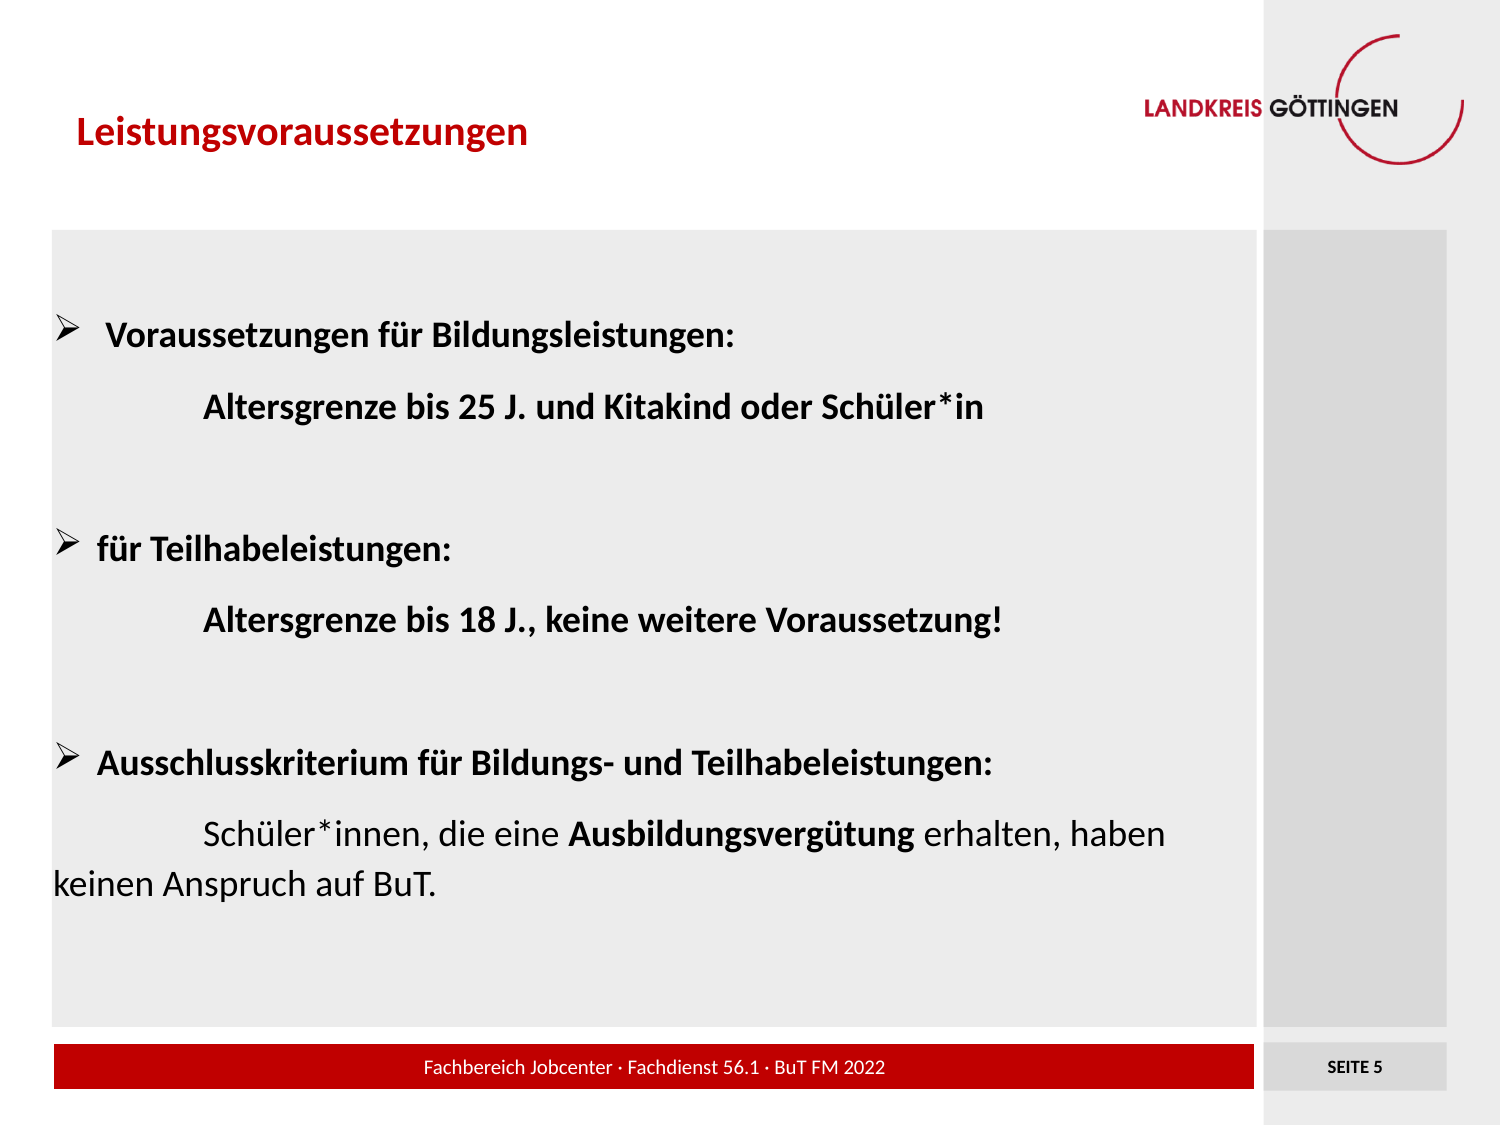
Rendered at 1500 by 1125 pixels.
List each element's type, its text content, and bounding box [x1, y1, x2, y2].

list Voraussetzungen für Bildungsleistungen: Altersgrenze bis 25 J. und Kitakind oder Schüler*in für Teilhabeleistungen: Altersgrenze bis 18 J., keine weitere Voraussetzung! Ausschlusskriterium für Bildungs- und Teilhabeleistungen: Schüler*innen, die eine Ausbildungsvergütung erhalten, haben keinen Anspruch auf BuT. [53, 231, 1258, 1035]
title Leistungsvoraussetzungen [76, 66, 1107, 197]
picture [1145, 34, 1464, 165]
